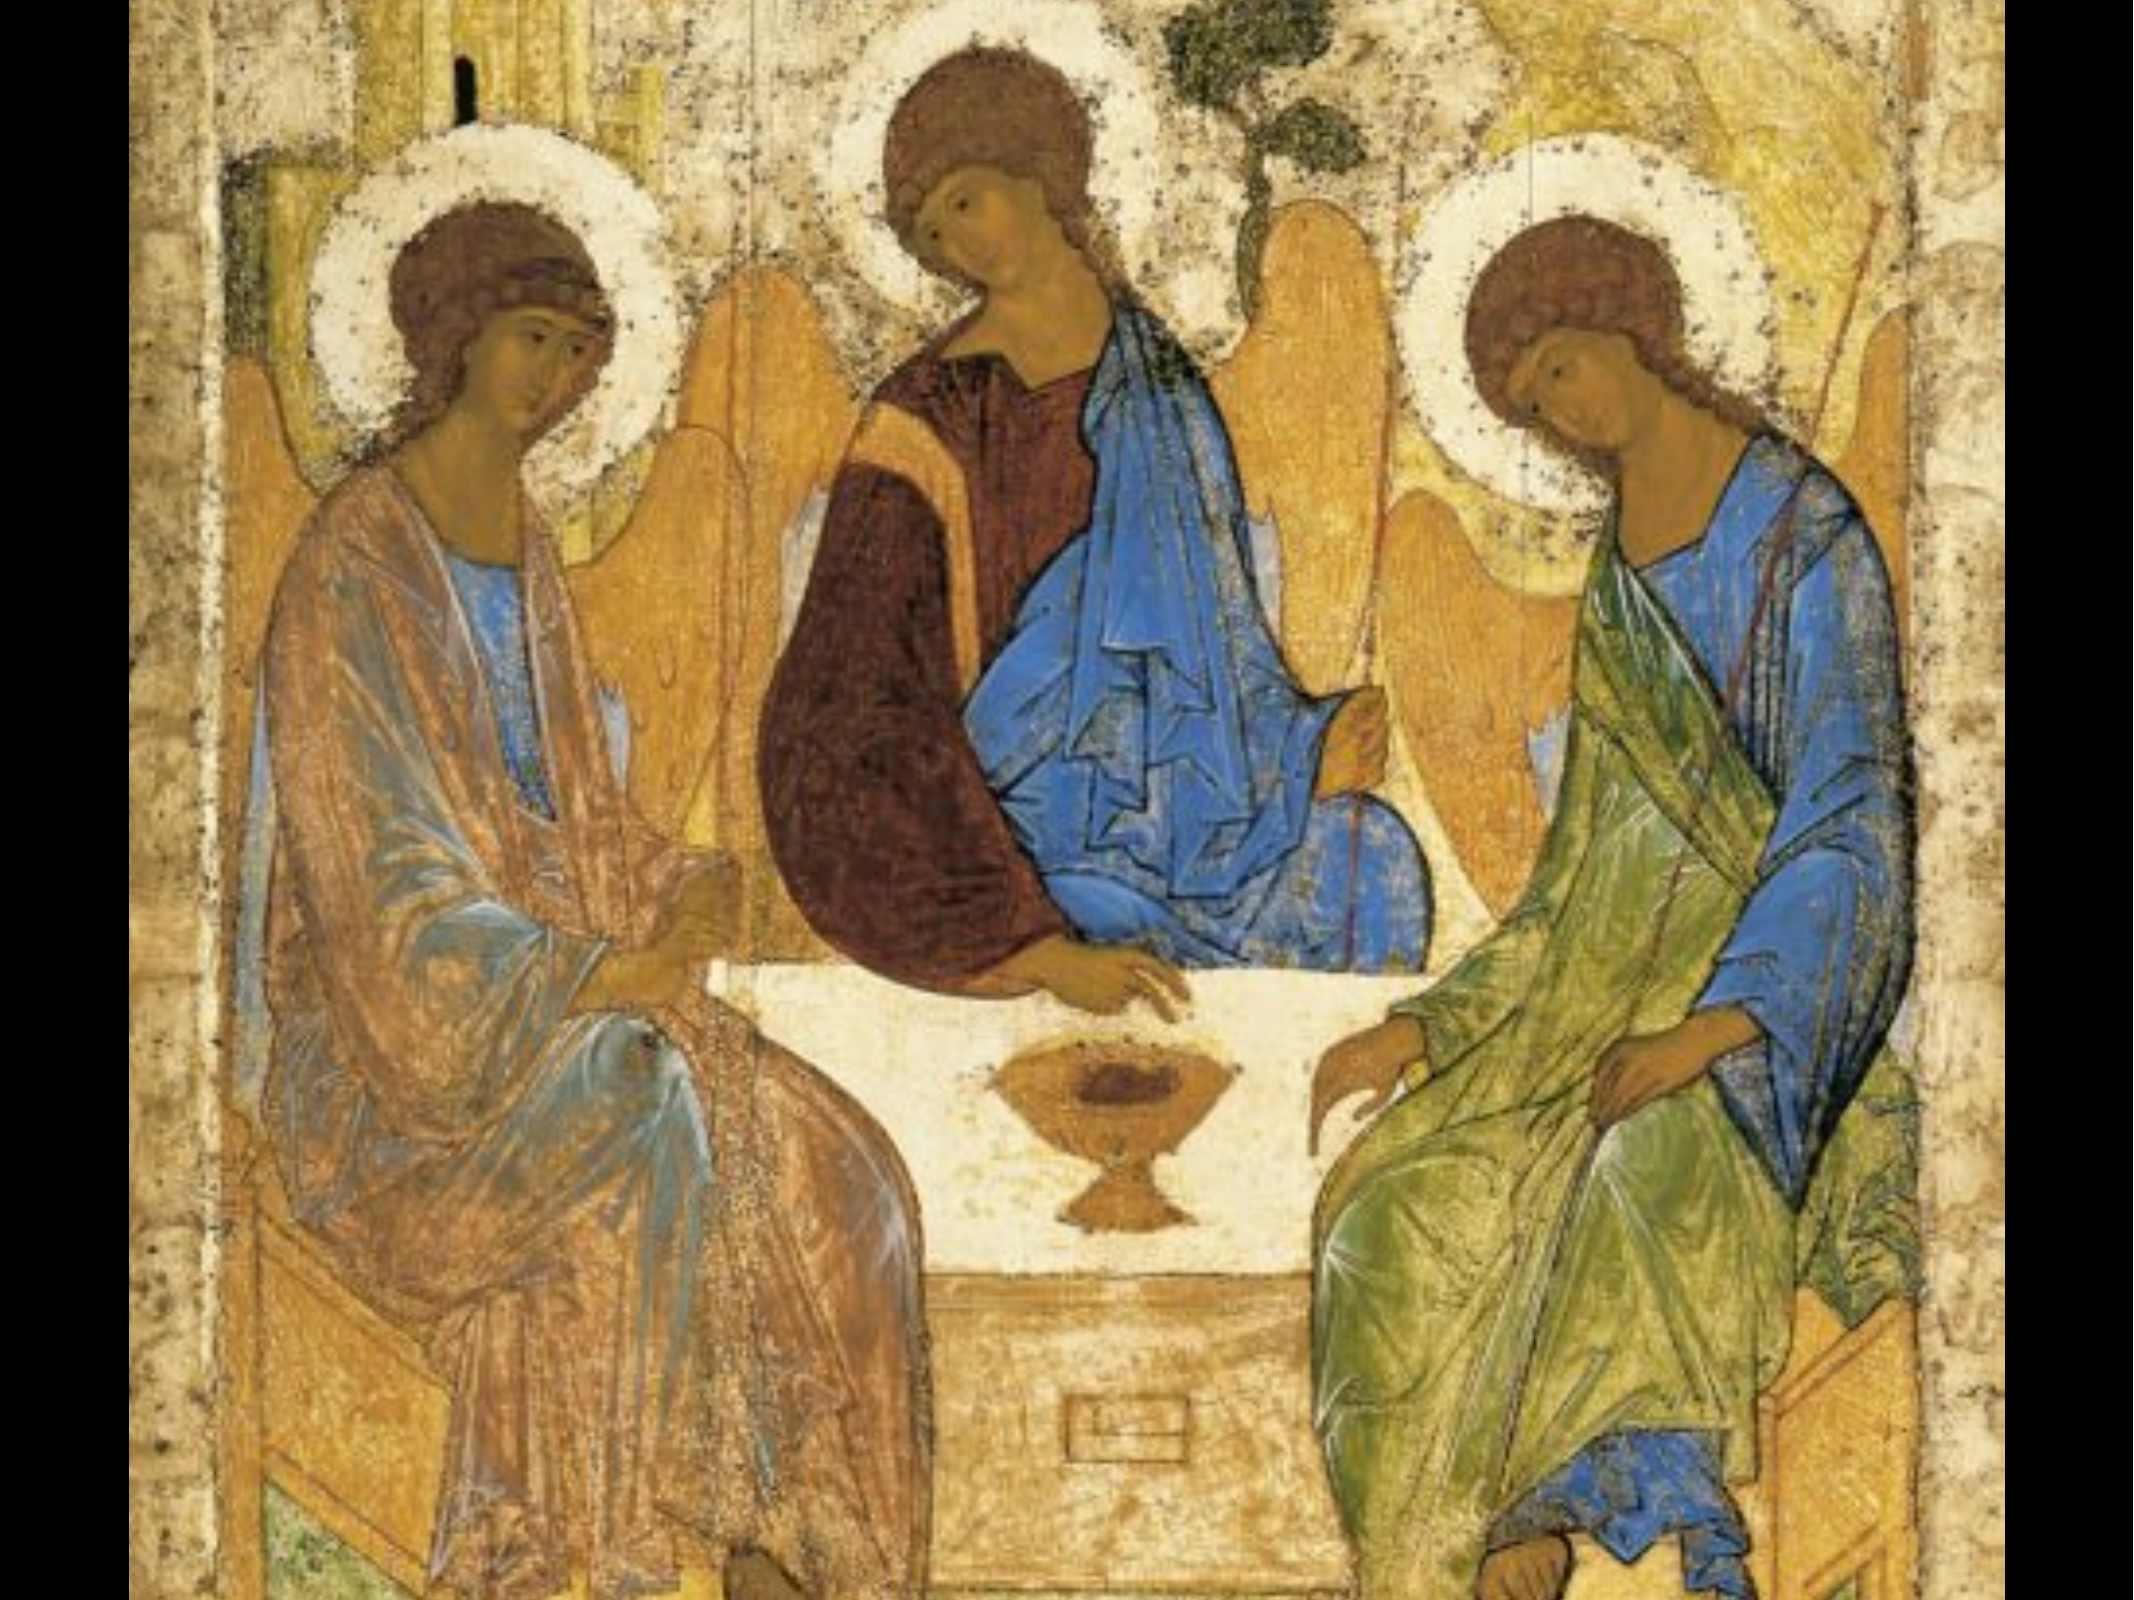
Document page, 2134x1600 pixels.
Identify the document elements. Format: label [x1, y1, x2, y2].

picture [128, 0, 2005, 1600]
